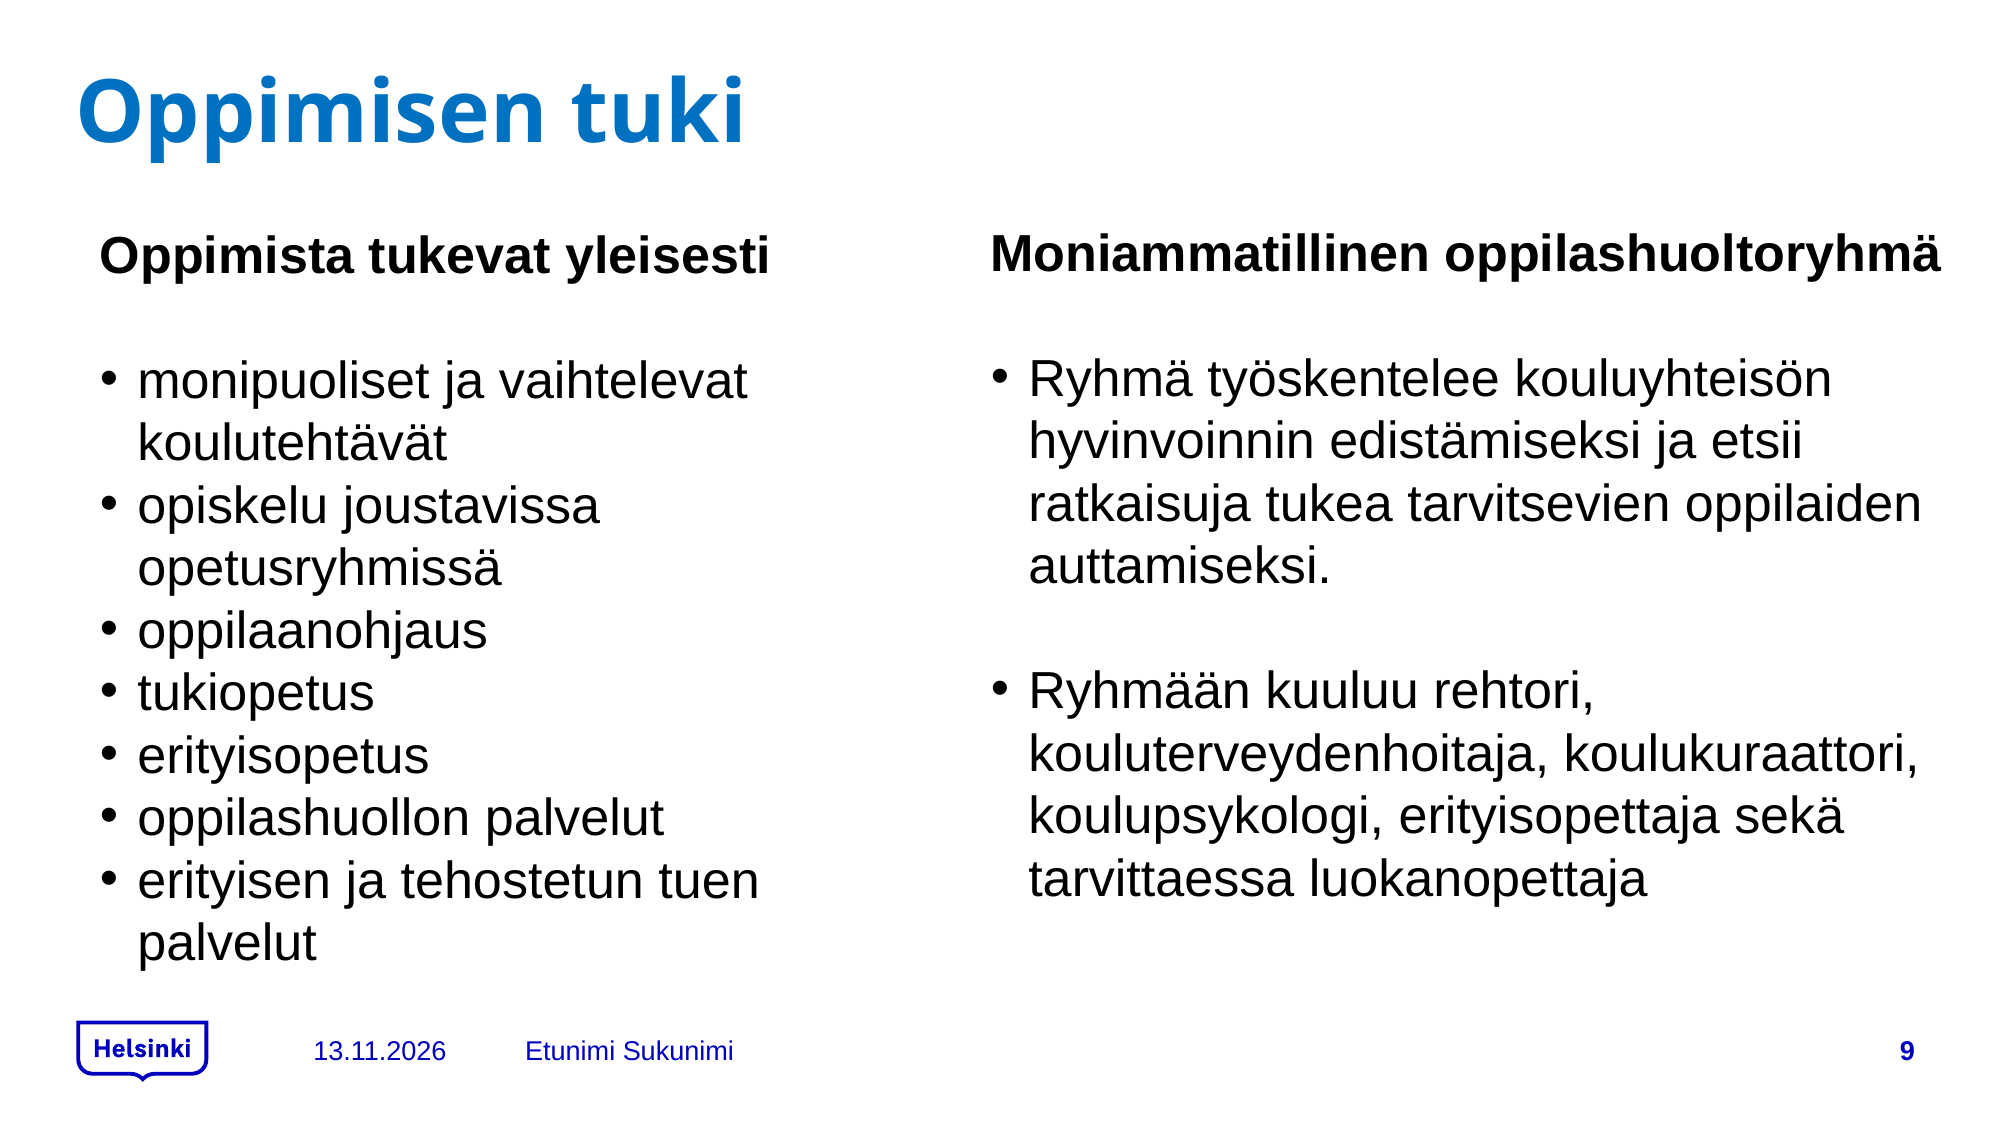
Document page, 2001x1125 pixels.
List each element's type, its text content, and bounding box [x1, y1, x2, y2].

footer Etunimi Sukunimi [525, 1028, 1201, 1071]
slide_number 9 [1712, 1028, 1916, 1071]
title Oppimisen tuki [75, 66, 1918, 197]
text_box Oppimista tukevat yleisesti monipuoliset ja vaihtelevat koulutehtävät opiskelu joustavissa opetusryhmissä oppilaanohjaus tukiopetus erityisopetus oppilashuollon palvelut erityisen ja tehostetun tuen palvelut [99, 221, 822, 1039]
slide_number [272, 1039, 487, 1071]
list Moniammatillinen oppilashuoltoryhmä Ryhmä työskentelee kouluyhteisön hyvinvoinnin edistämiseksi ja etsii ratkaisuja tukea tarvitsevien oppilaiden auttamiseksi. Ryhmään kuuluu rehtori, kouluterveydenhoitaja, koulukuraattori, koulupsykologi, erityisopettaja sekä tarvittaessa luokanopettaja [990, 219, 1955, 1037]
